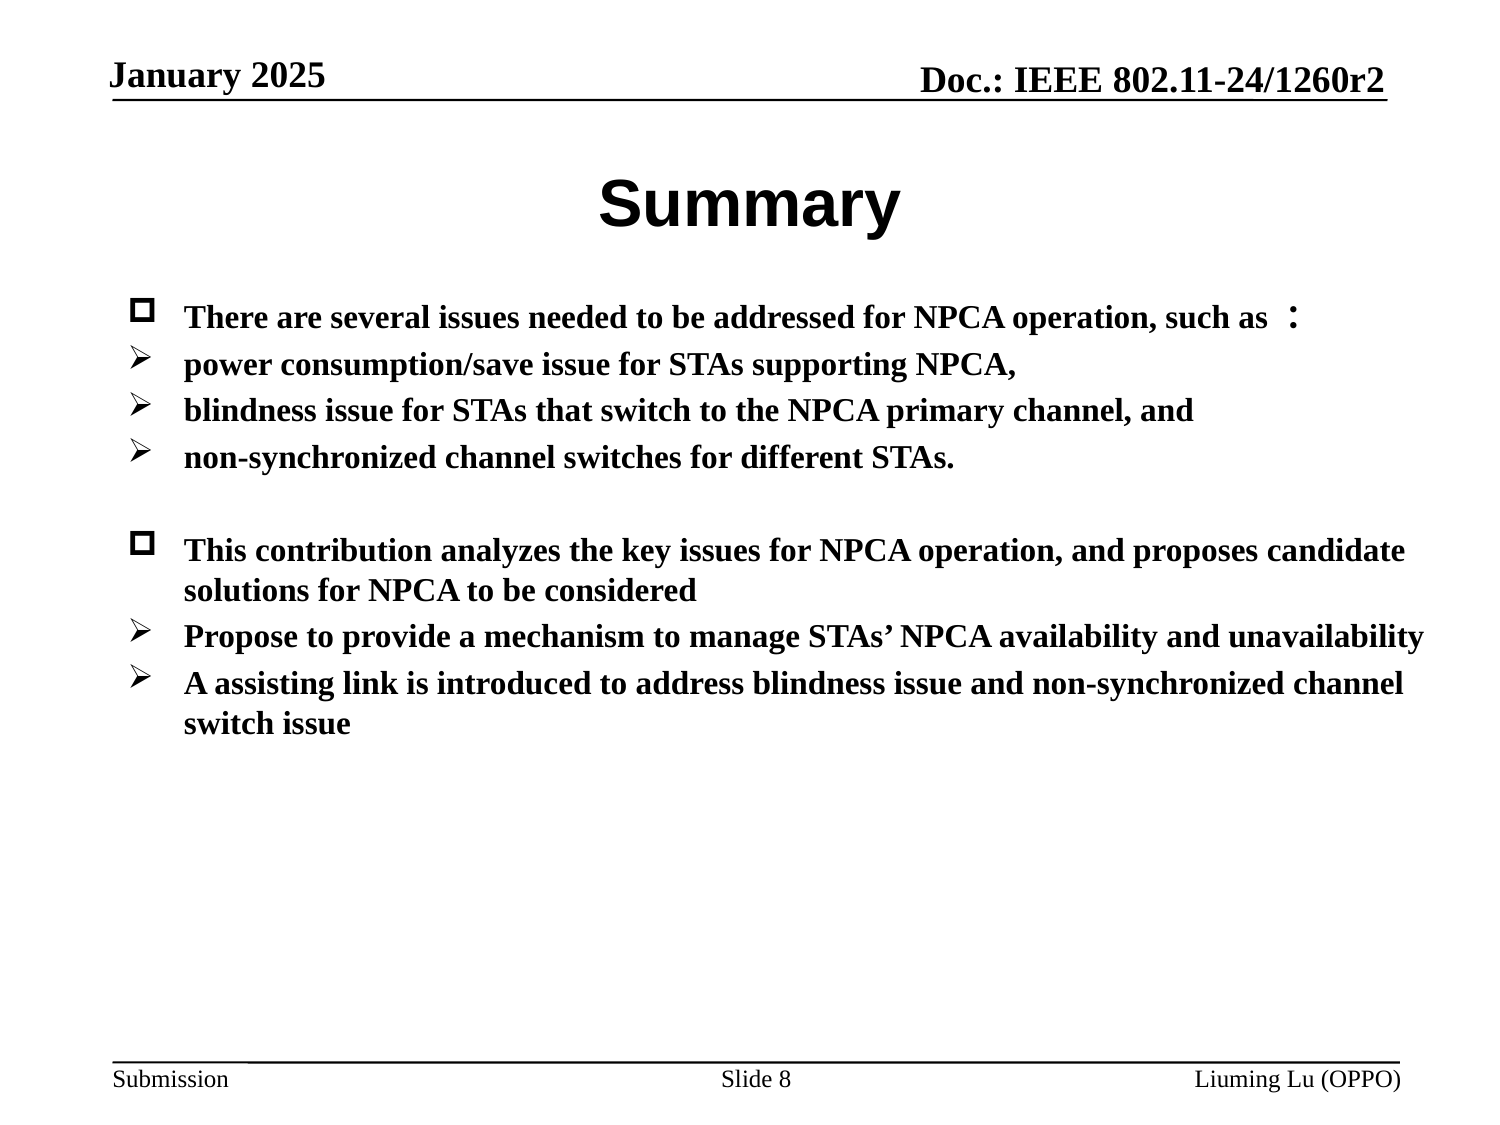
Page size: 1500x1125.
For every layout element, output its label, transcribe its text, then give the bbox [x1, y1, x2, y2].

slide_number Slide 8 [712, 1061, 800, 1093]
list There are several issues needed to be addressed for NPCA operation, such as ： power consumption/save issue for STAs supporting NPCA, blindness issue for STAs that switch to the NPCA primary channel, and non-synchronized channel switches for different STAs. This contribution analyzes the key issues for NPCA operation, and proposes candidate solutions for NPCA to be considered Propose to provide a mechanism to manage STAs’ NPCA availability and unavailability A assisting link is introduced to address blindness issue and non-synchronized channel switch issue [112, 287, 1475, 963]
title Summary [112, 112, 1388, 287]
footer Liuming Lu (OPPO) [949, 1061, 1402, 1093]
